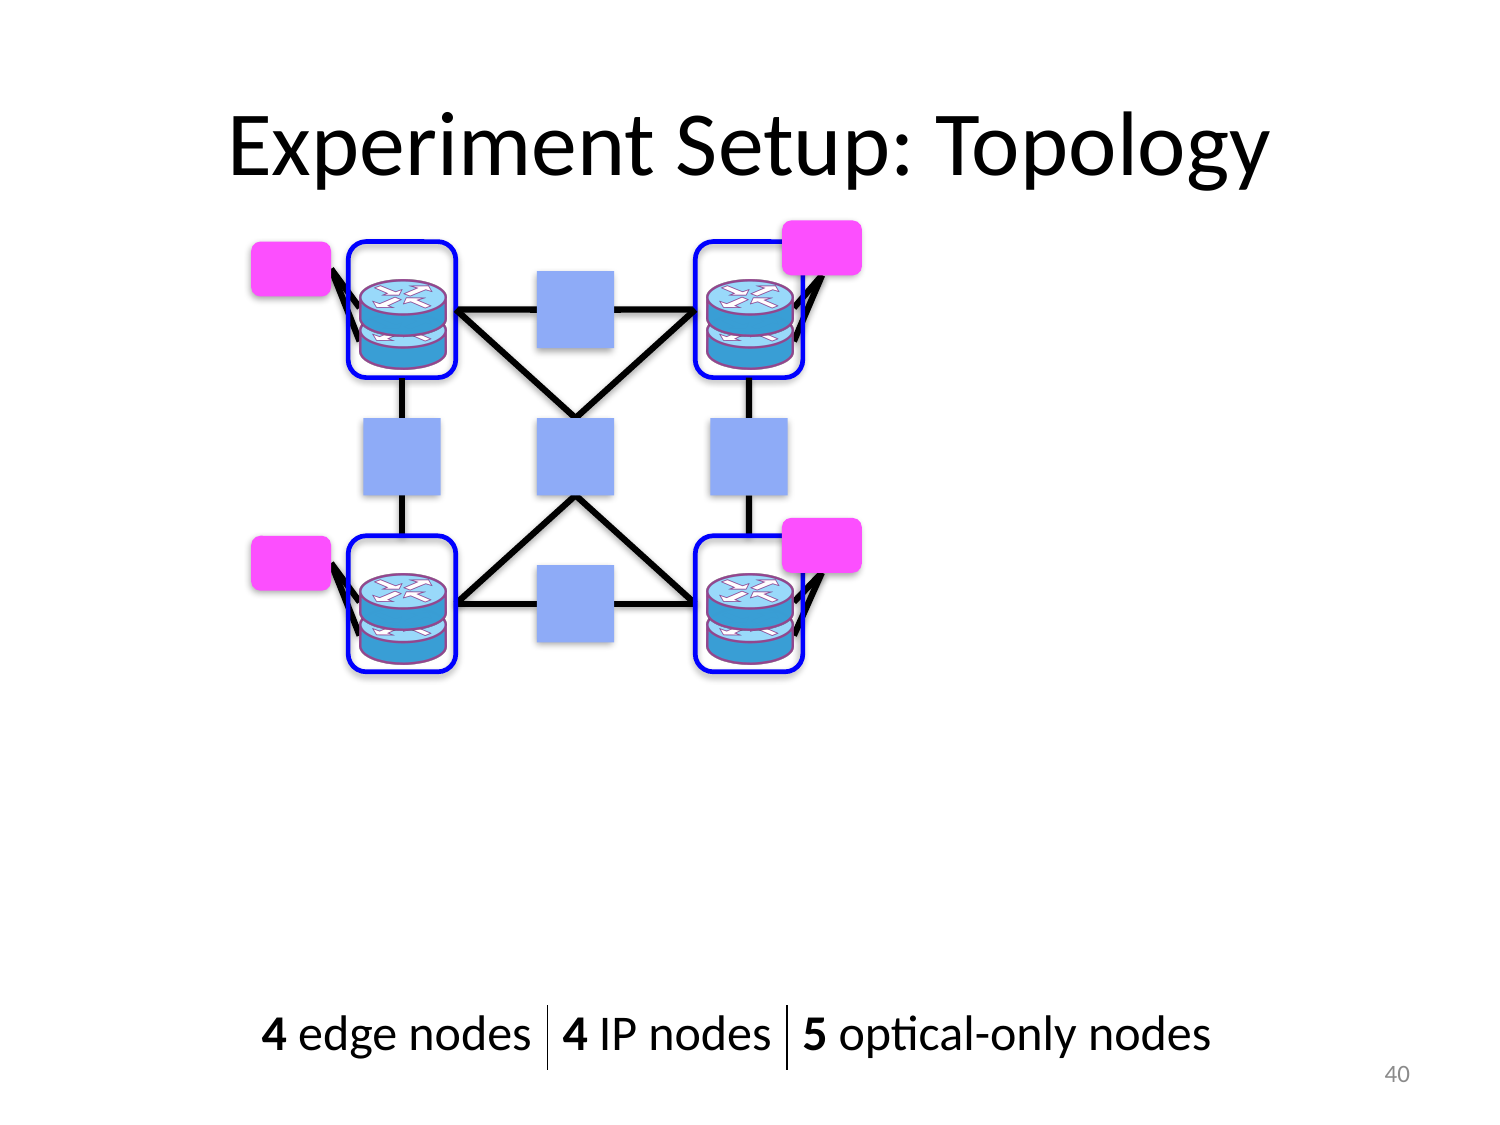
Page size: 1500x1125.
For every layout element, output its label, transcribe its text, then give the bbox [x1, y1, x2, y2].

slide_number 40 [1074, 1042, 1425, 1103]
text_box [251, 220, 863, 673]
table_header 4 edge nodes [247, 1005, 547, 1070]
table_header 5 optical-only nodes [788, 1005, 1253, 1070]
title Experiment Setup: Topology [75, 45, 1425, 233]
table_header 4 IP nodes [548, 1005, 786, 1070]
